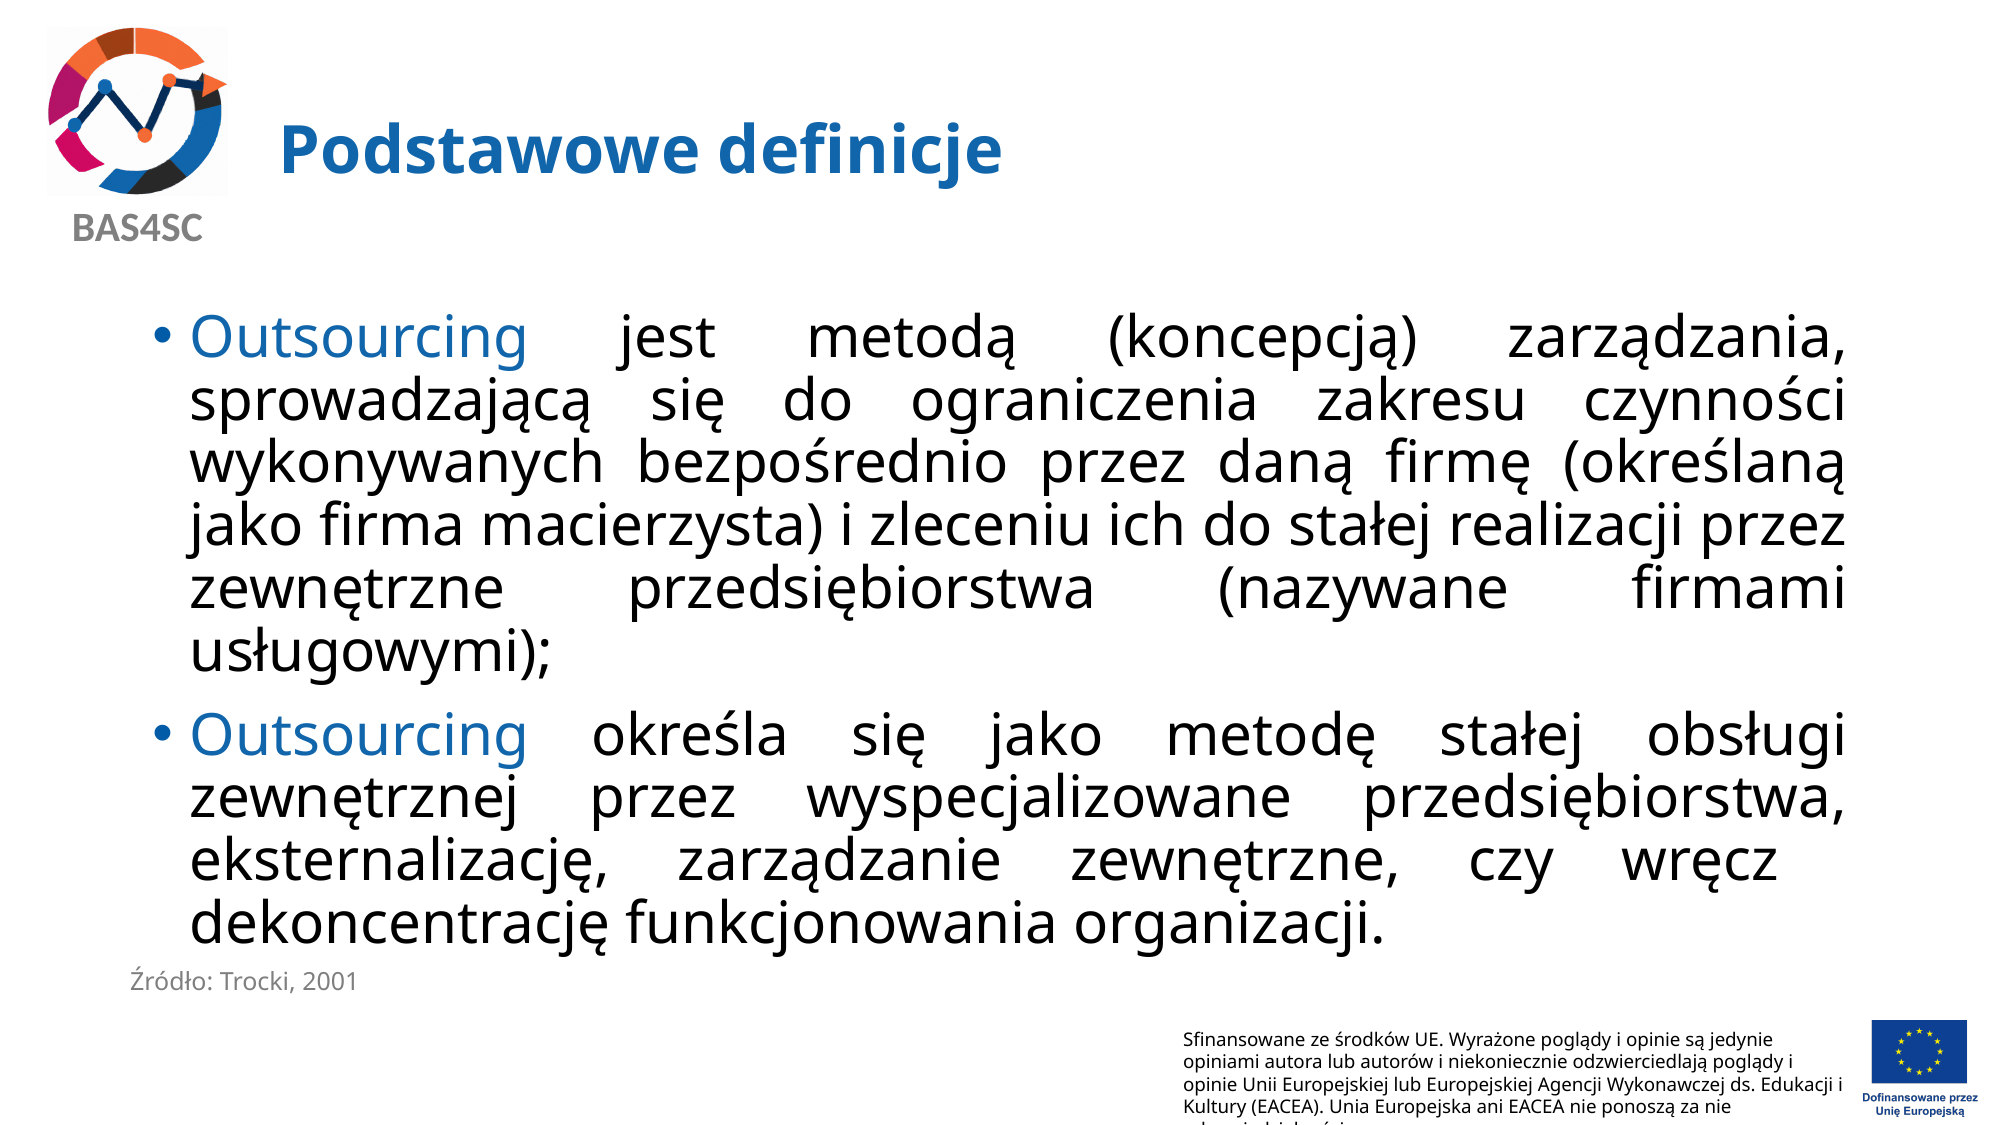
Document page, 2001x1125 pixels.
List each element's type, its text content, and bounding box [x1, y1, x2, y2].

picture [1862, 1020, 1978, 1119]
list Outsourcing jest metodą (koncepcją) zarządzania, sprowadzającą się do ograniczenia zakresu czynności wykonywanych bezpośrednio przez daną firmę (określaną jako firma macierzysta) i zleceniu ich do stałej realizacji przez zewnętrzne przedsiębiorstwa (nazywane firmami usługowymi); Outsourcing określa się jako metodę stałej obsługi zewnętrznej przez wyspecjalizowane przedsiębiorstwa, eksternalizację, zarządzanie zewnętrzne, czy wręcz dekoncentrację funkcjonowania organizacji. [137, 299, 1863, 1014]
picture [47, 27, 228, 196]
title Podstawowe definicje [263, 59, 1863, 244]
text_box Źródło: Trocki, 2001 [115, 961, 867, 1041]
